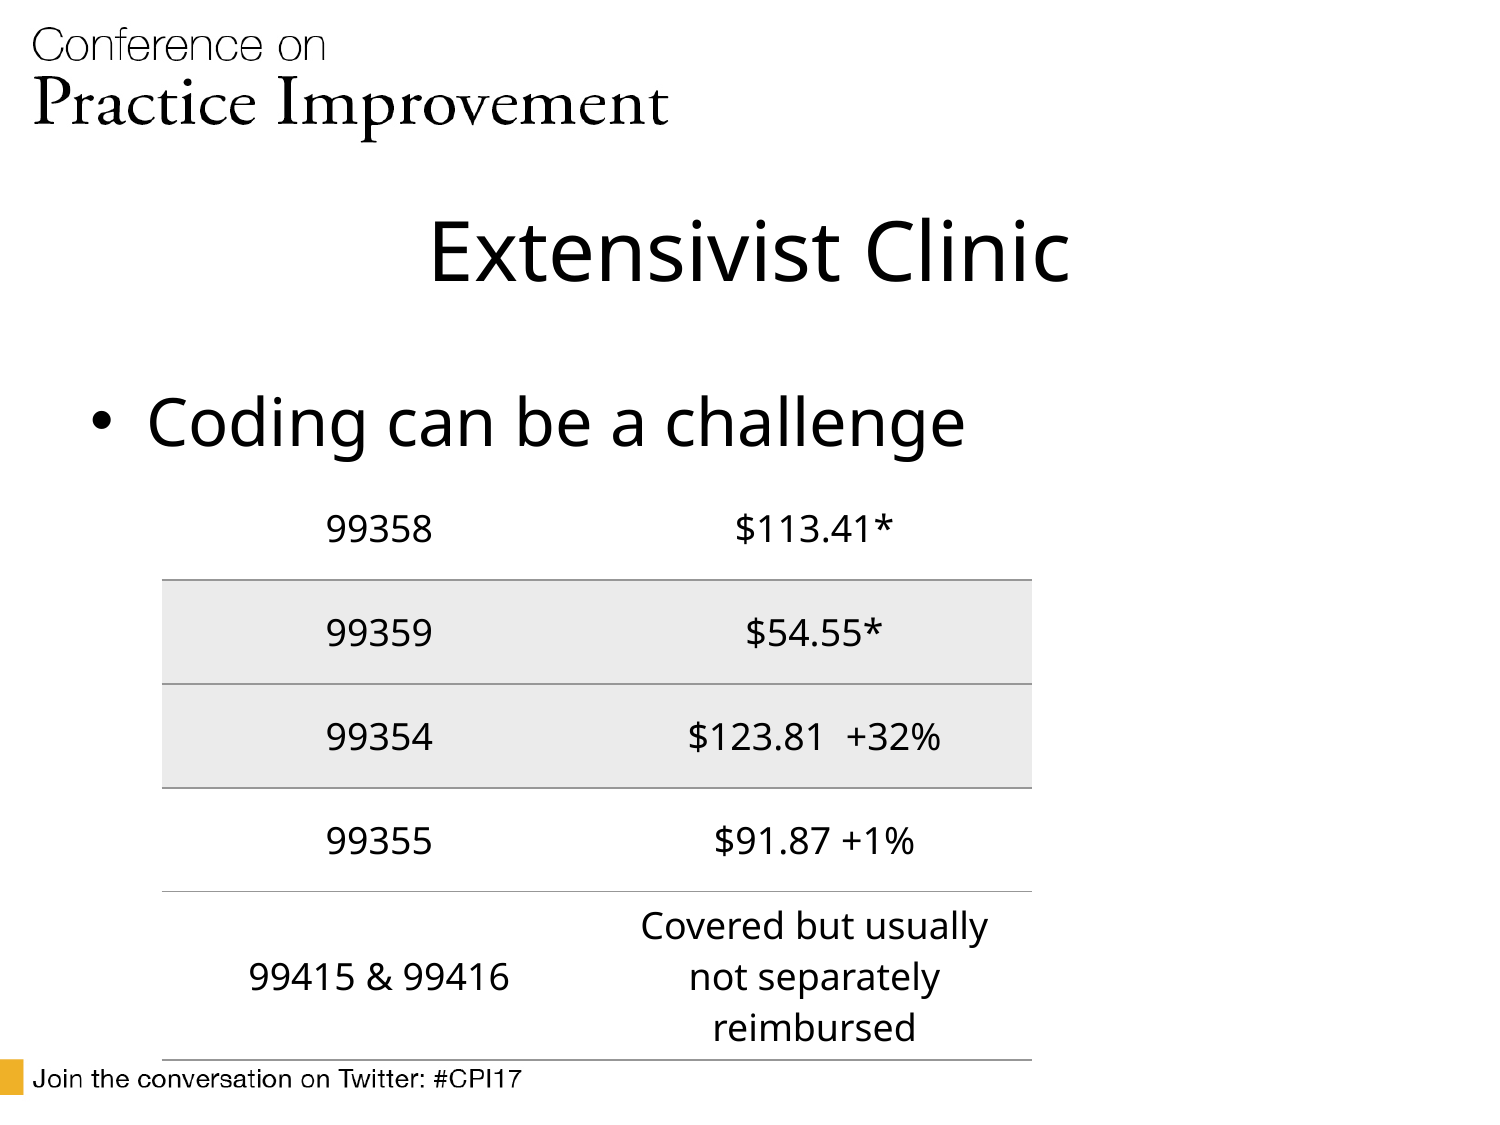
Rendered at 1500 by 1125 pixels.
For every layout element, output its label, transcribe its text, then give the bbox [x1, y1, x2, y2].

table_cell 99359 [162, 581, 597, 683]
table_header 99358 [162, 476, 597, 579]
table_cell Covered but usually not separately reimbursed [597, 892, 1032, 1059]
table_header $113.41* [597, 476, 1032, 579]
title Extensivist Clinic [75, 154, 1425, 343]
picture [0, 0, 1500, 1125]
table_cell 99354 [162, 685, 597, 787]
list Coding can be a challenge [75, 372, 1425, 1020]
table_cell $54.55* [597, 581, 1032, 683]
table_cell 99415 & 99416 [162, 892, 597, 1059]
table_cell 99355 [162, 789, 597, 891]
table_cell $123.81 +32% [597, 685, 1032, 787]
table_cell $91.87 +1% [597, 789, 1032, 891]
